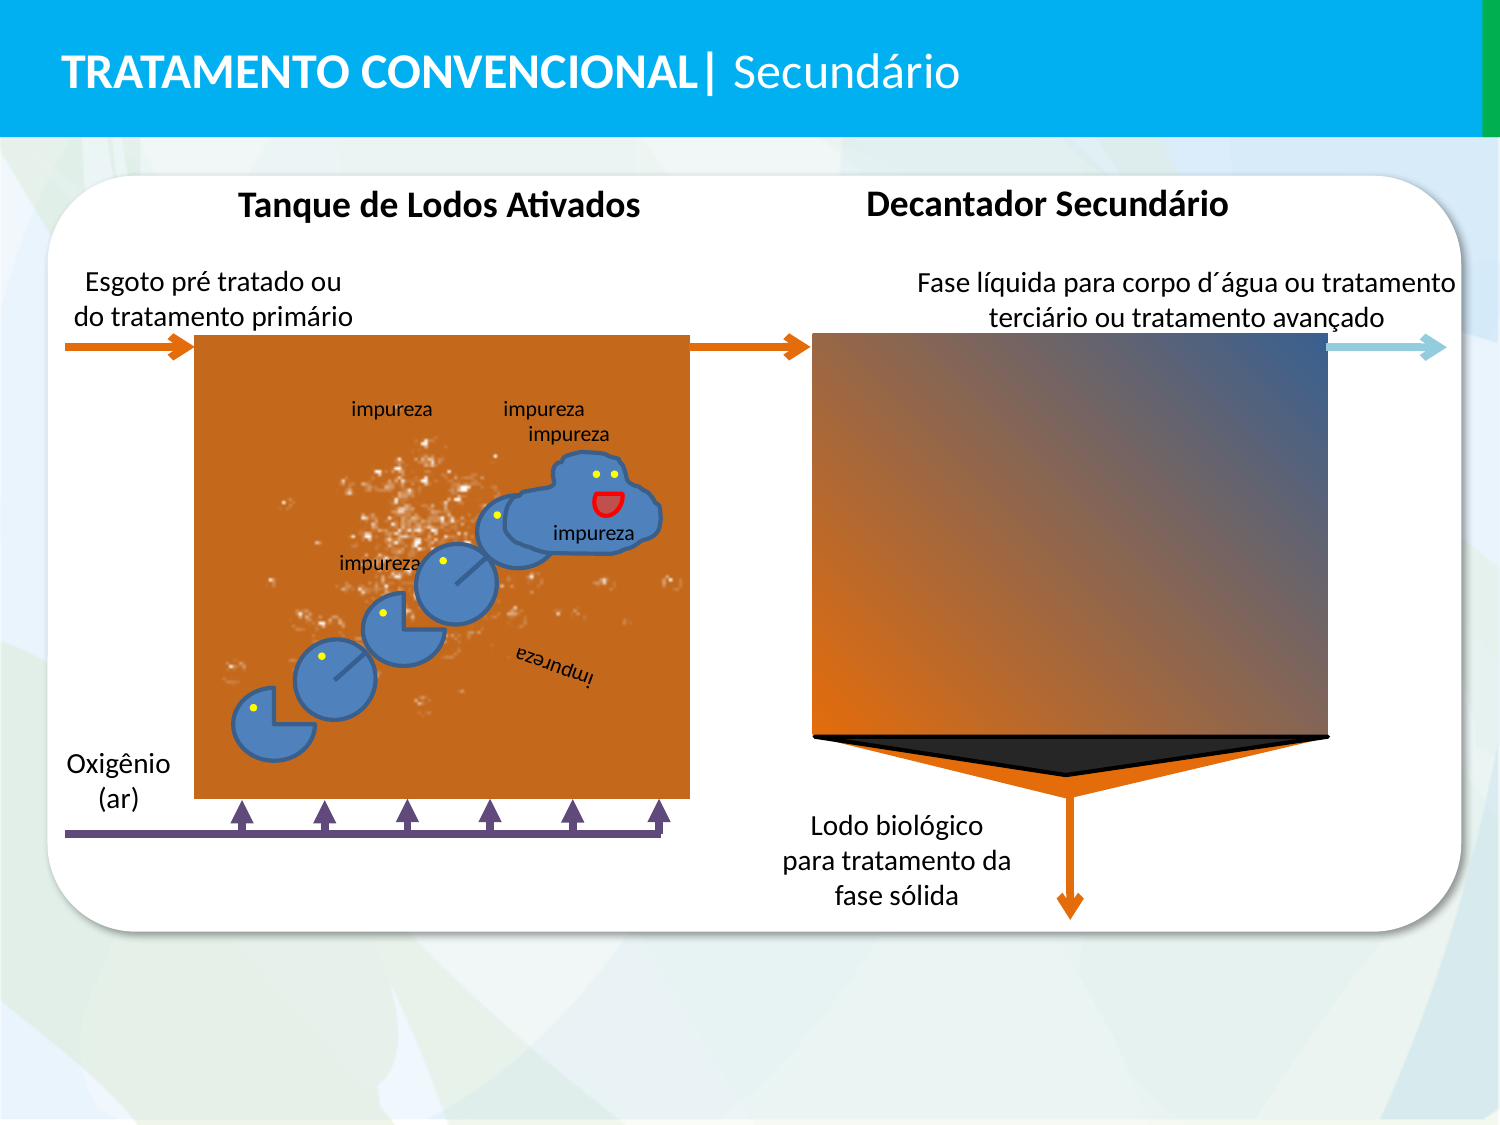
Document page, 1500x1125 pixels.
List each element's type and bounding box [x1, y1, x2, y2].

text_box [232, 687, 316, 762]
text_box [415, 544, 498, 625]
text_box [293, 639, 377, 720]
picture [0, 138, 1500, 1125]
text_box [476, 494, 560, 569]
text_box [504, 451, 703, 555]
text_box [362, 592, 445, 667]
text_box [0, 0, 1500, 138]
